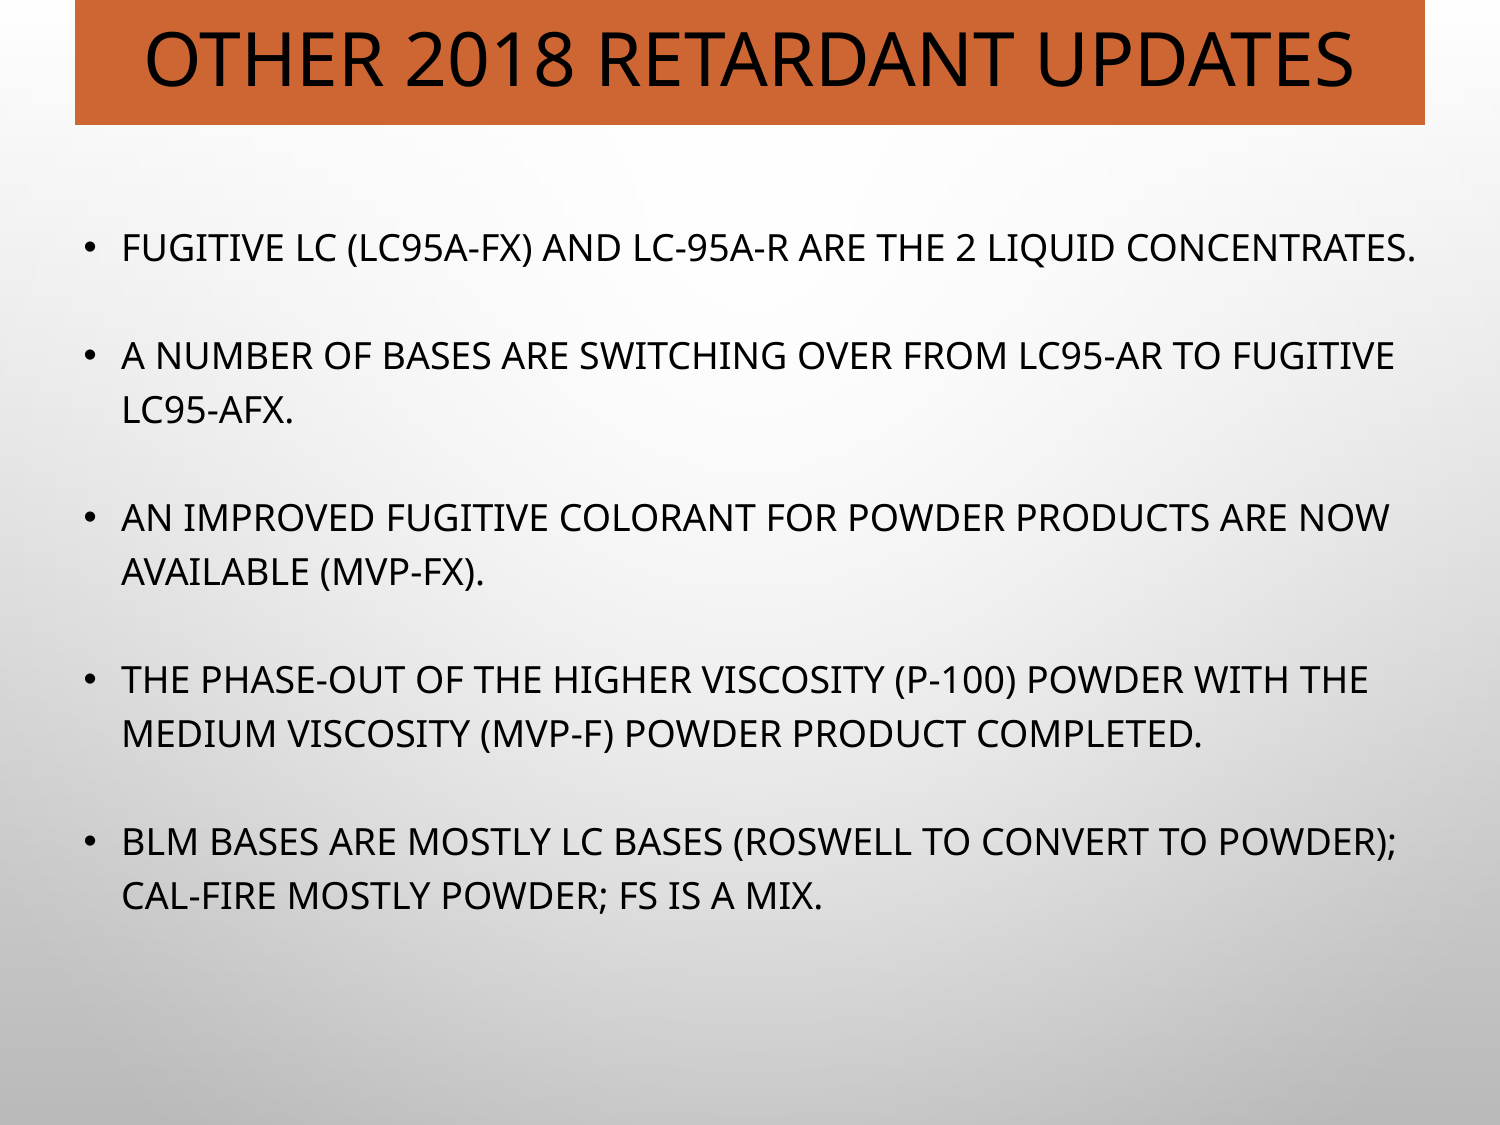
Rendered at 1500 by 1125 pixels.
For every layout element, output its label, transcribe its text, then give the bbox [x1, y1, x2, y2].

picture [0, 0, 1500, 1125]
title Other 2018 Retardant Updates [75, 0, 1425, 125]
list Fugitive LC (LC95A-Fx) and LC-95A-R are the 2 liquid concentrates. A number of bases are switching over from LC95-AR to fugitive LC95-Afx. An improved fugitive colorant for powder products are now available (MVP-FX). The phase-out of the higher viscosity (P-100) powder with the medium viscosity (MVP-F) powder product completed. BLM bases are mostly LC bases (Roswell to convert to powder); Cal-Fire mostly powder; FS is a mix. [68, 162, 1469, 1000]
